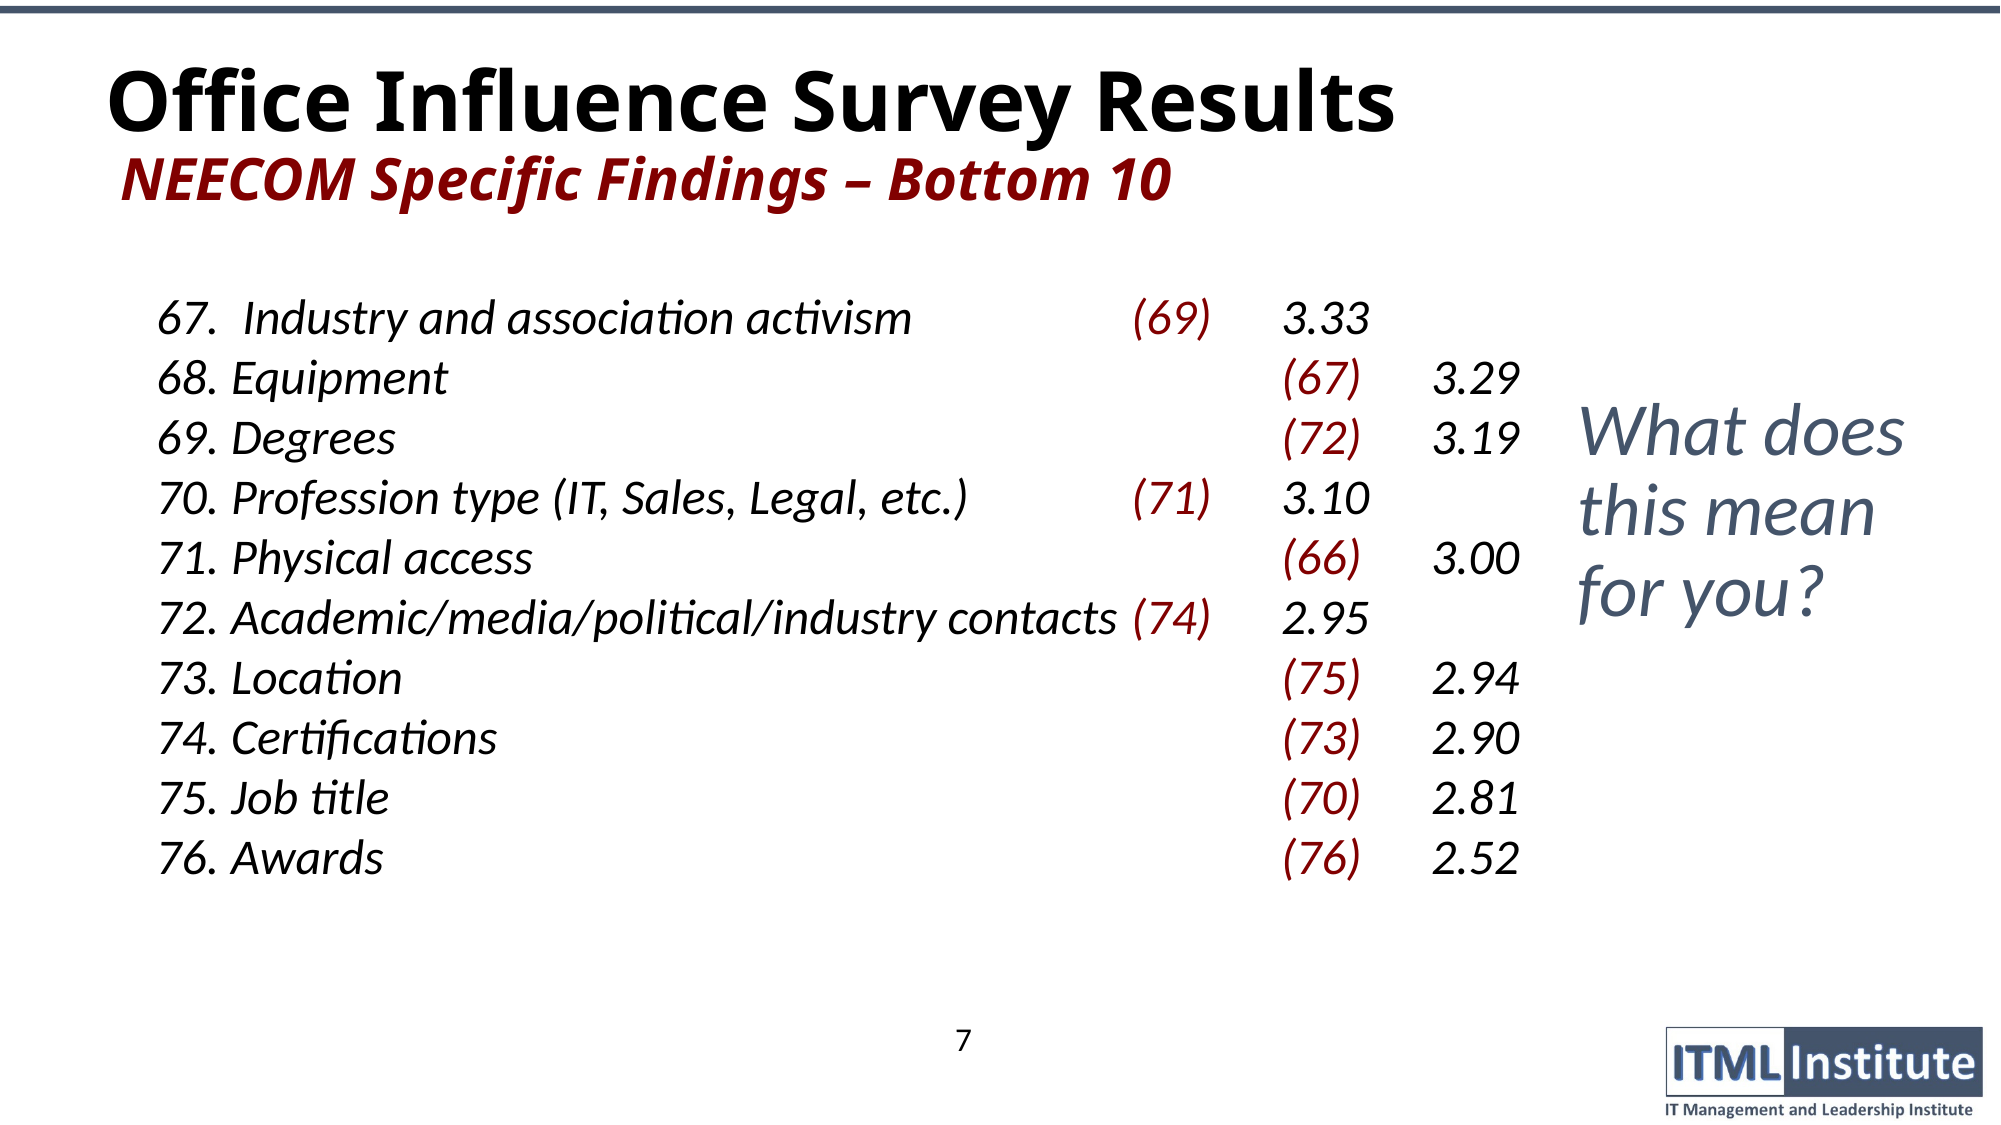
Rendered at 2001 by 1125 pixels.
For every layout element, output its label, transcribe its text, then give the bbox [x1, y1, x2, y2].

picture [1660, 1021, 1987, 1121]
text_box What does this mean for you? [1563, 382, 1964, 743]
title Office Influence Survey Results NEECOM Specific Findings – Bottom 10 [0, 0, 1793, 142]
text_box Industry and association activism (69) 3.33 Equipment (67) 3.29 Degrees (72) 3.19 Profession type (IT, Sales, Legal, etc.) (71) 3.10 Physical access (66) 3.00 Academic/media/political/industry contacts (74) 2.95 Location (75) 2.94 Certifications (73) 2.90 Job title (70) 2.81 Awards (76) 2.52 [141, 277, 1536, 1019]
